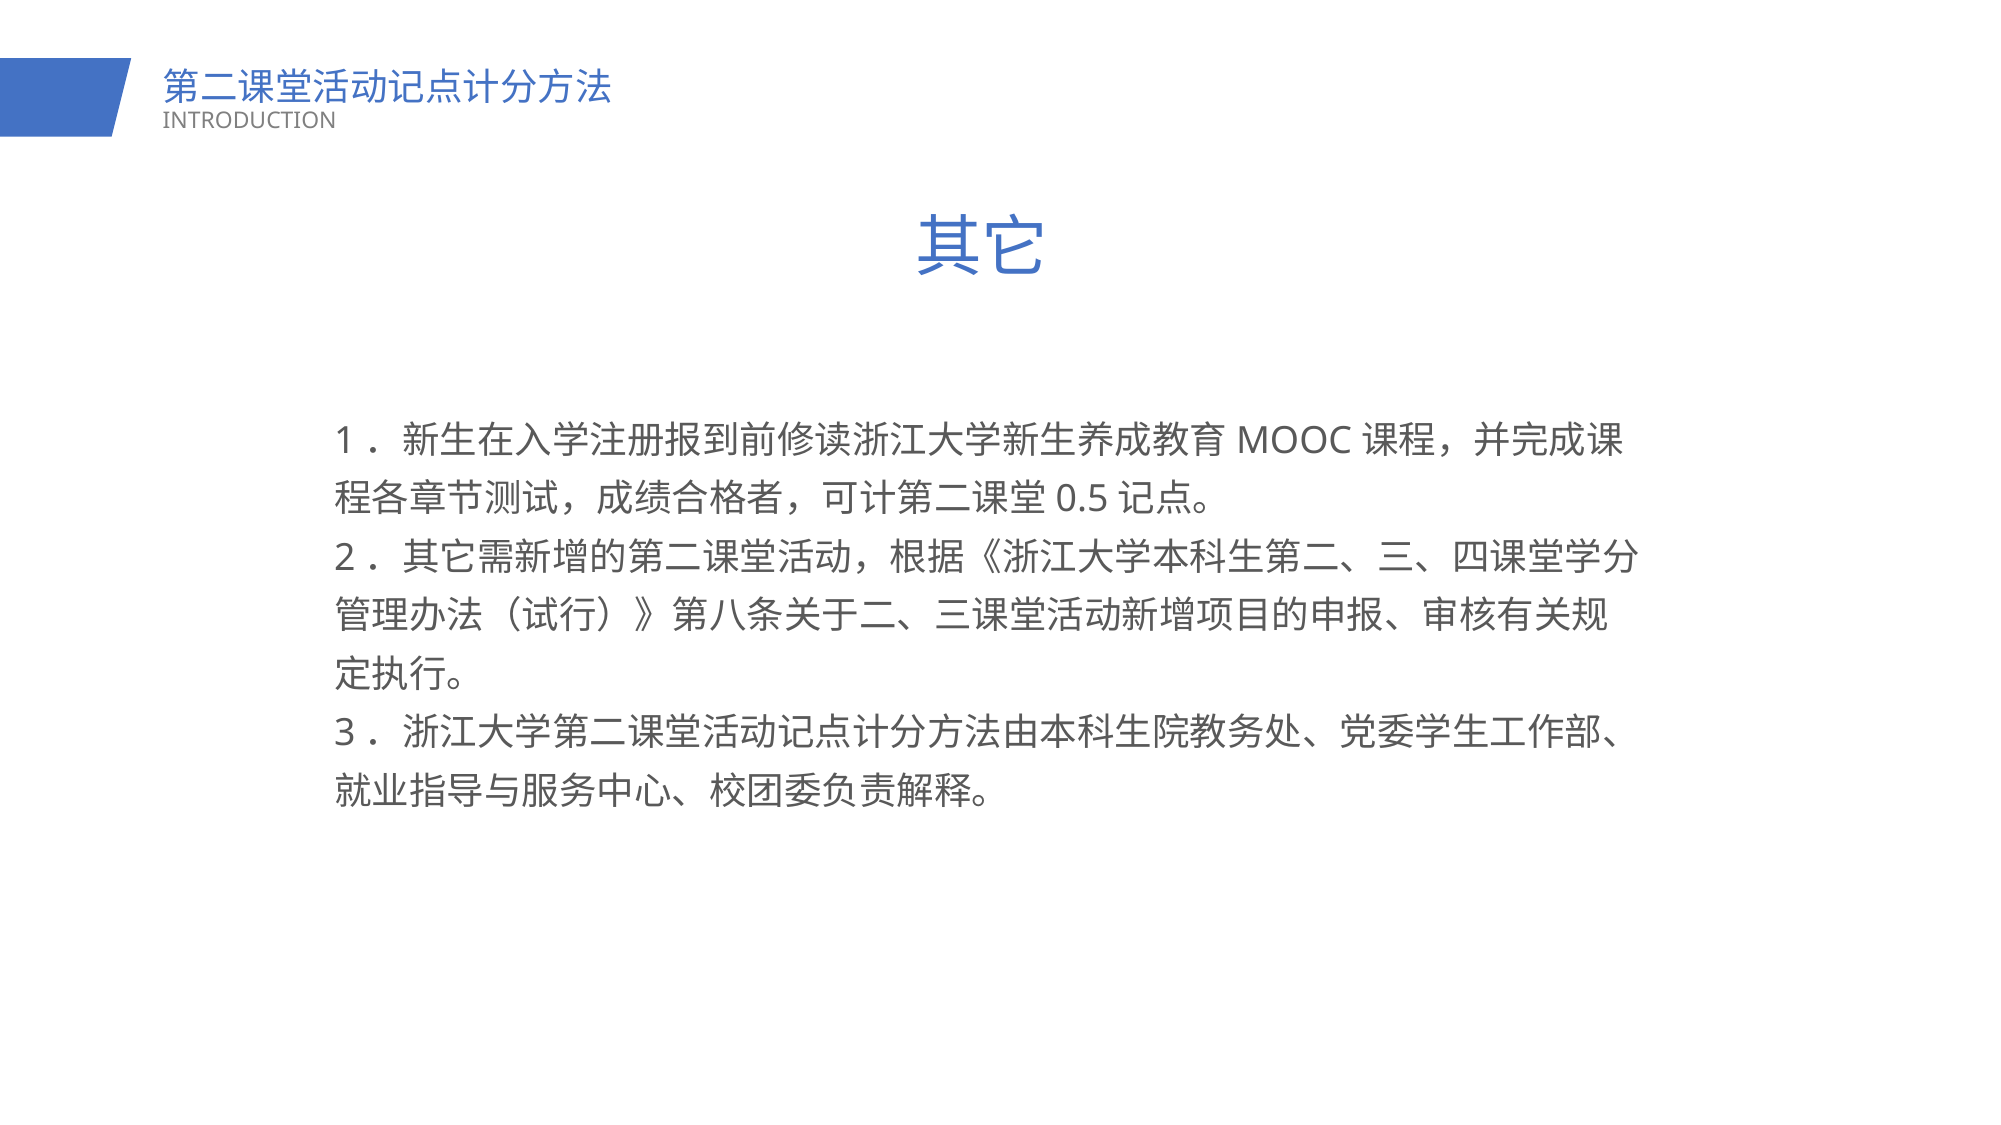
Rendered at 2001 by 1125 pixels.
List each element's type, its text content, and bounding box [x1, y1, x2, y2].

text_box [319, 171, 1657, 804]
list 第二课堂活动记点计分方法 [147, 60, 1442, 101]
list INTRODUCTION [147, 101, 1442, 152]
